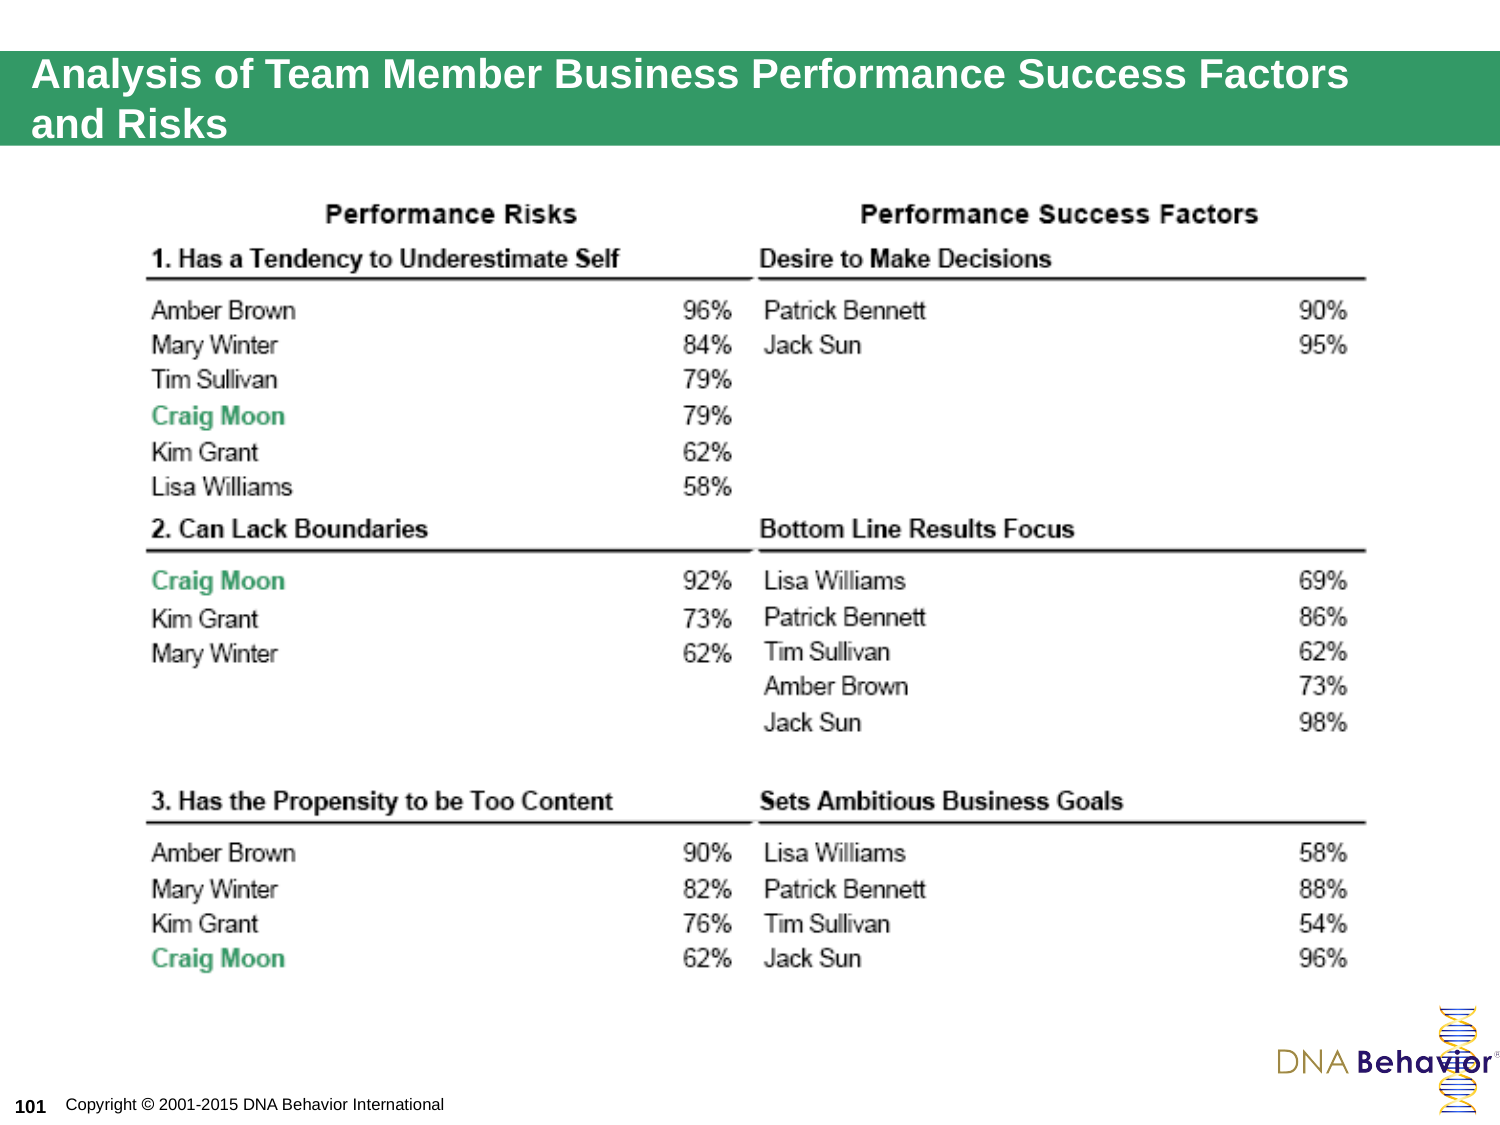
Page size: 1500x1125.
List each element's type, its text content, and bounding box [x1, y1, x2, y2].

picture [137, 199, 1500, 1125]
title Analysis of Team Member Business Performance Success Factors and Risks [0, 60, 1376, 133]
